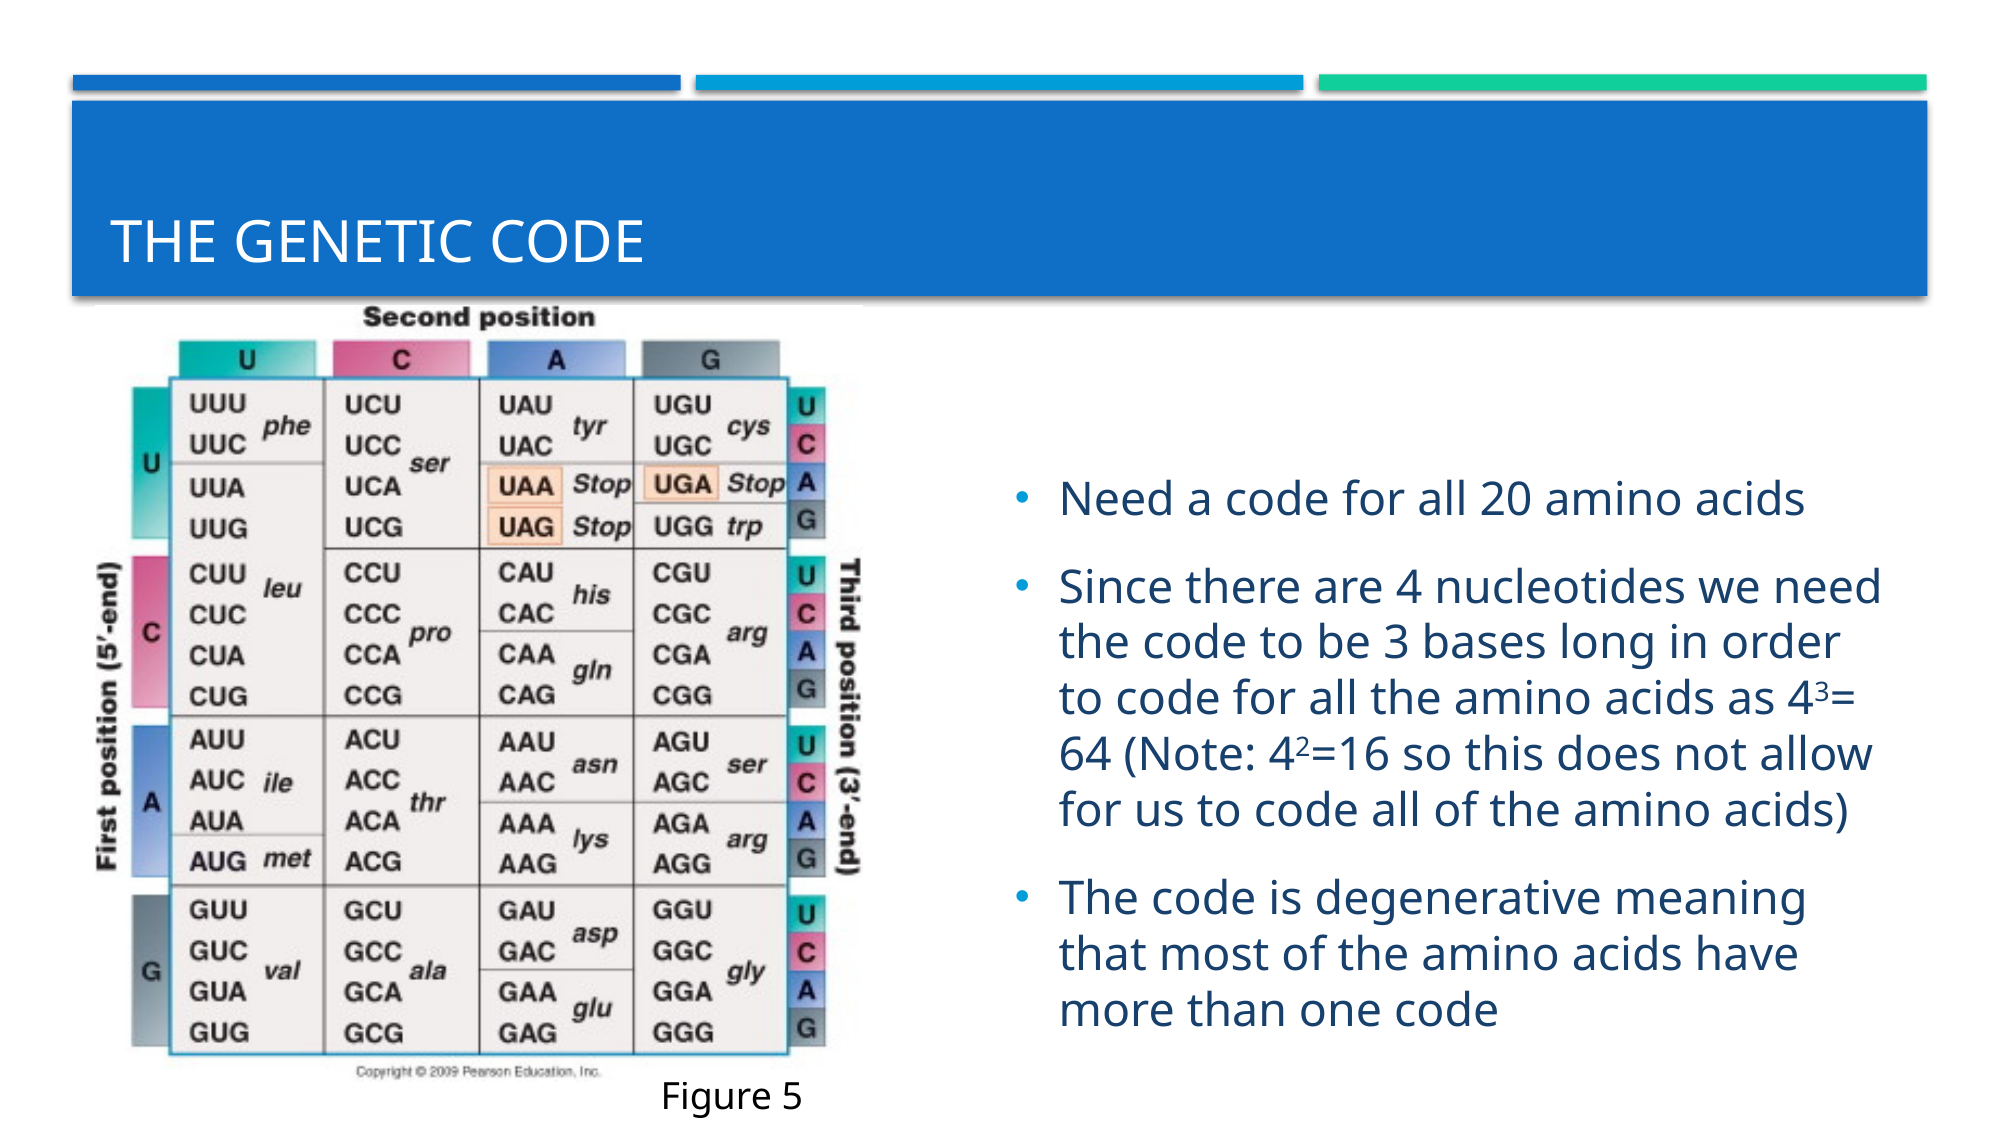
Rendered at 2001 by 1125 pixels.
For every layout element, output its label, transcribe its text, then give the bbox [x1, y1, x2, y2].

picture [94, 304, 863, 1082]
text_box Figure 5 [645, 1091, 847, 1125]
title The genetic code [95, 115, 1905, 282]
list Need a code for all 20 amino acids Since there are 4 nucleotides we need the code to be 3 bases long in order to code for all the amino acids as 43= 64 (Note: 42=16 so this does not allow for us to code all of the amino acids) The code is degenerative meaning that most of the amino acids have more than one code [999, 461, 1909, 1065]
